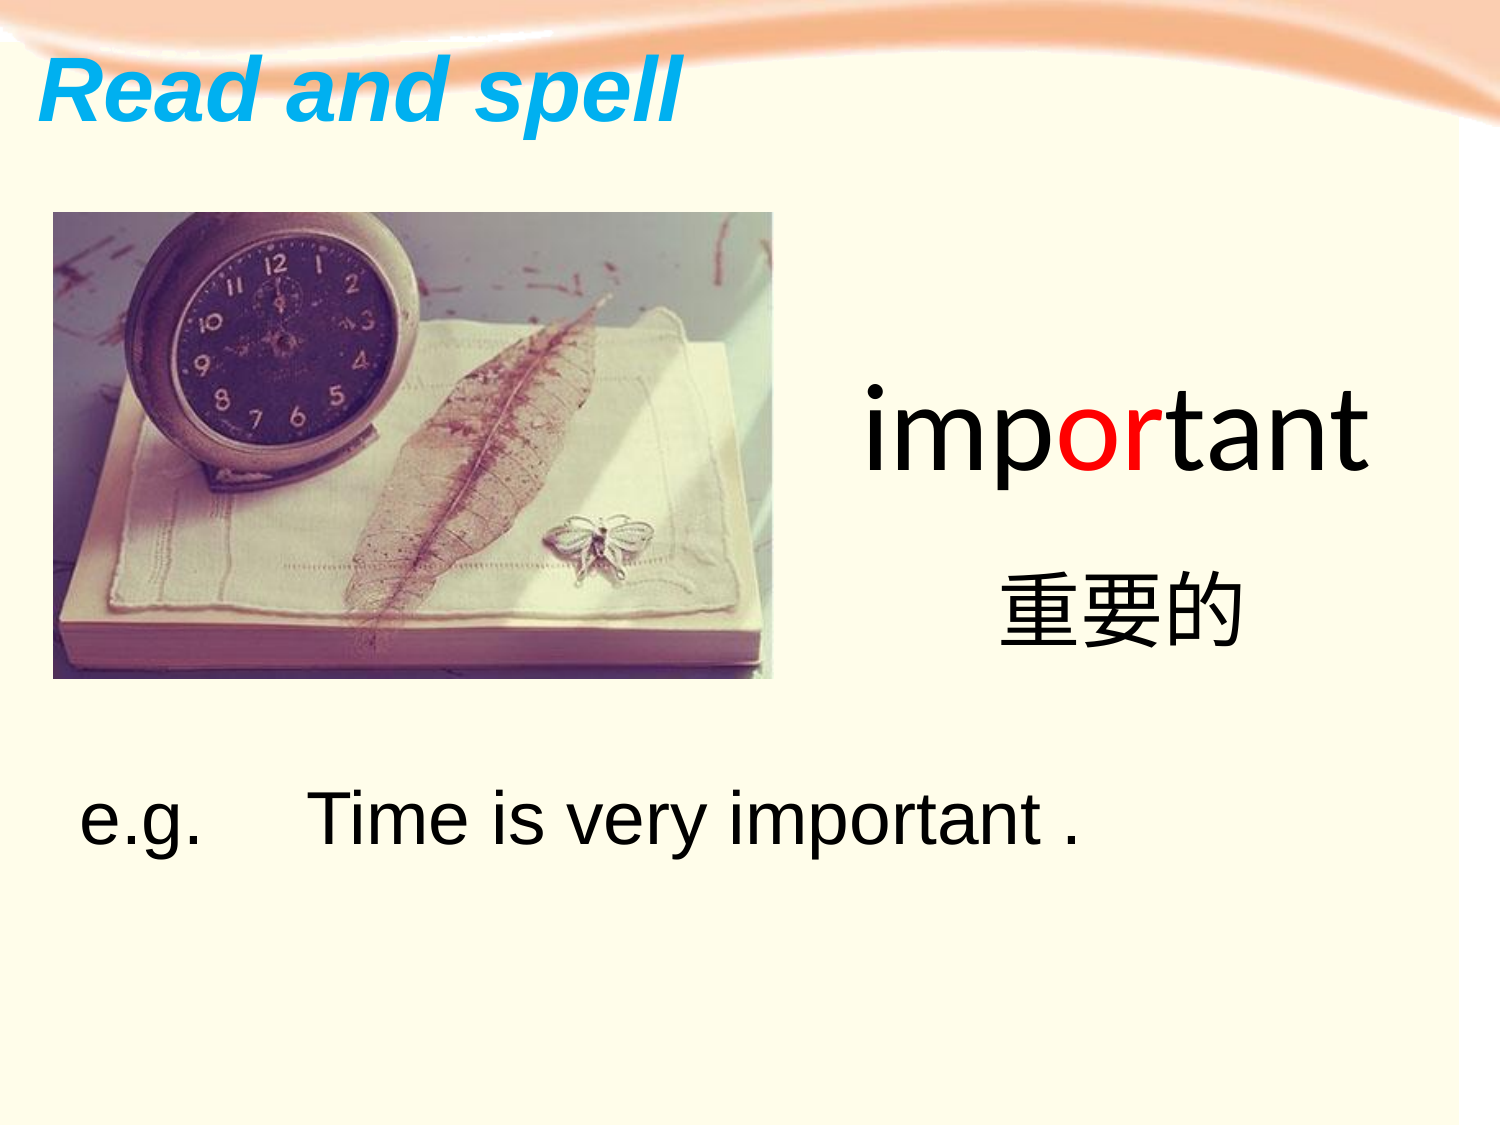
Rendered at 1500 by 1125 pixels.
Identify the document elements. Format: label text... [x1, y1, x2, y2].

text_box e.g. Time is very important . [64, 761, 1500, 867]
text_box 重要的 [927, 550, 1317, 666]
picture [0, 0, 1500, 1125]
text_box Read and spell [22, 22, 700, 148]
title important [778, 338, 1500, 550]
